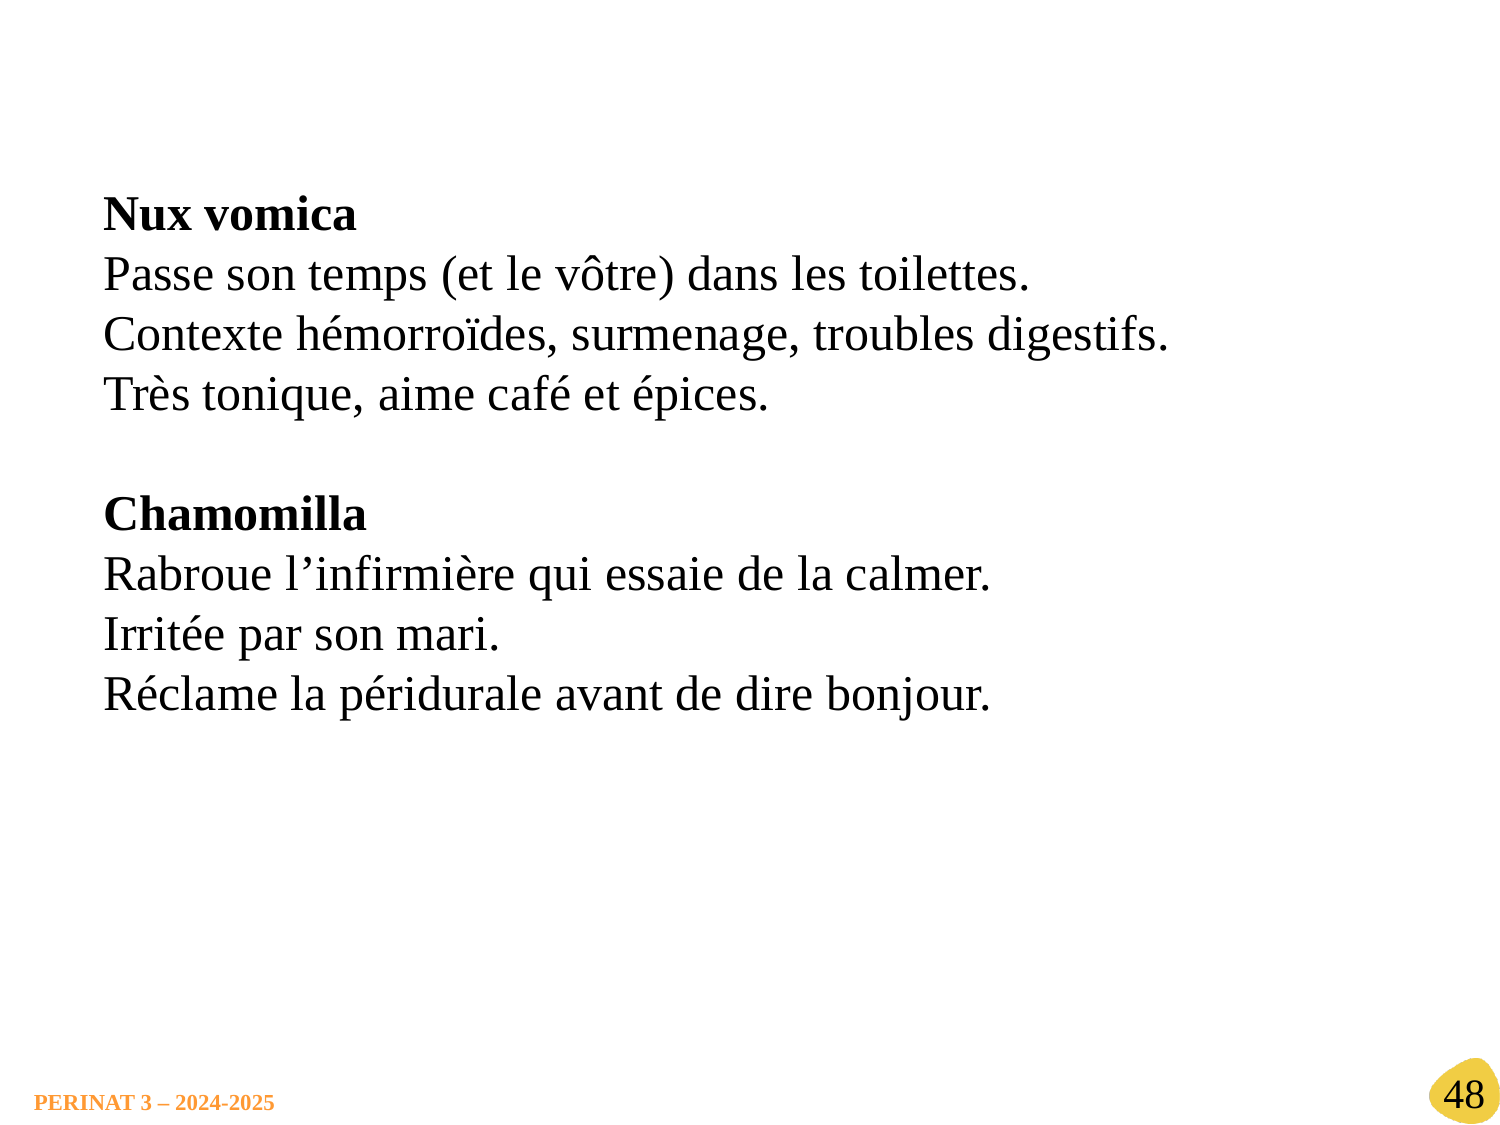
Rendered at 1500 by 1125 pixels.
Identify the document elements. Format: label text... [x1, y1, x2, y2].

list Nux vomica Passe son temps (et le vôtre) dans les toilettes. Contexte hémorroïdes, surmenage, troubles digestifs. Très tonique, aime café et épices. Chamomilla Rabroue l’infirmière qui essaie de la calmer. Irritée par son mari. Réclame la péridurale avant de dire bonjour. [88, 172, 1436, 742]
picture [1423, 1057, 1500, 1125]
